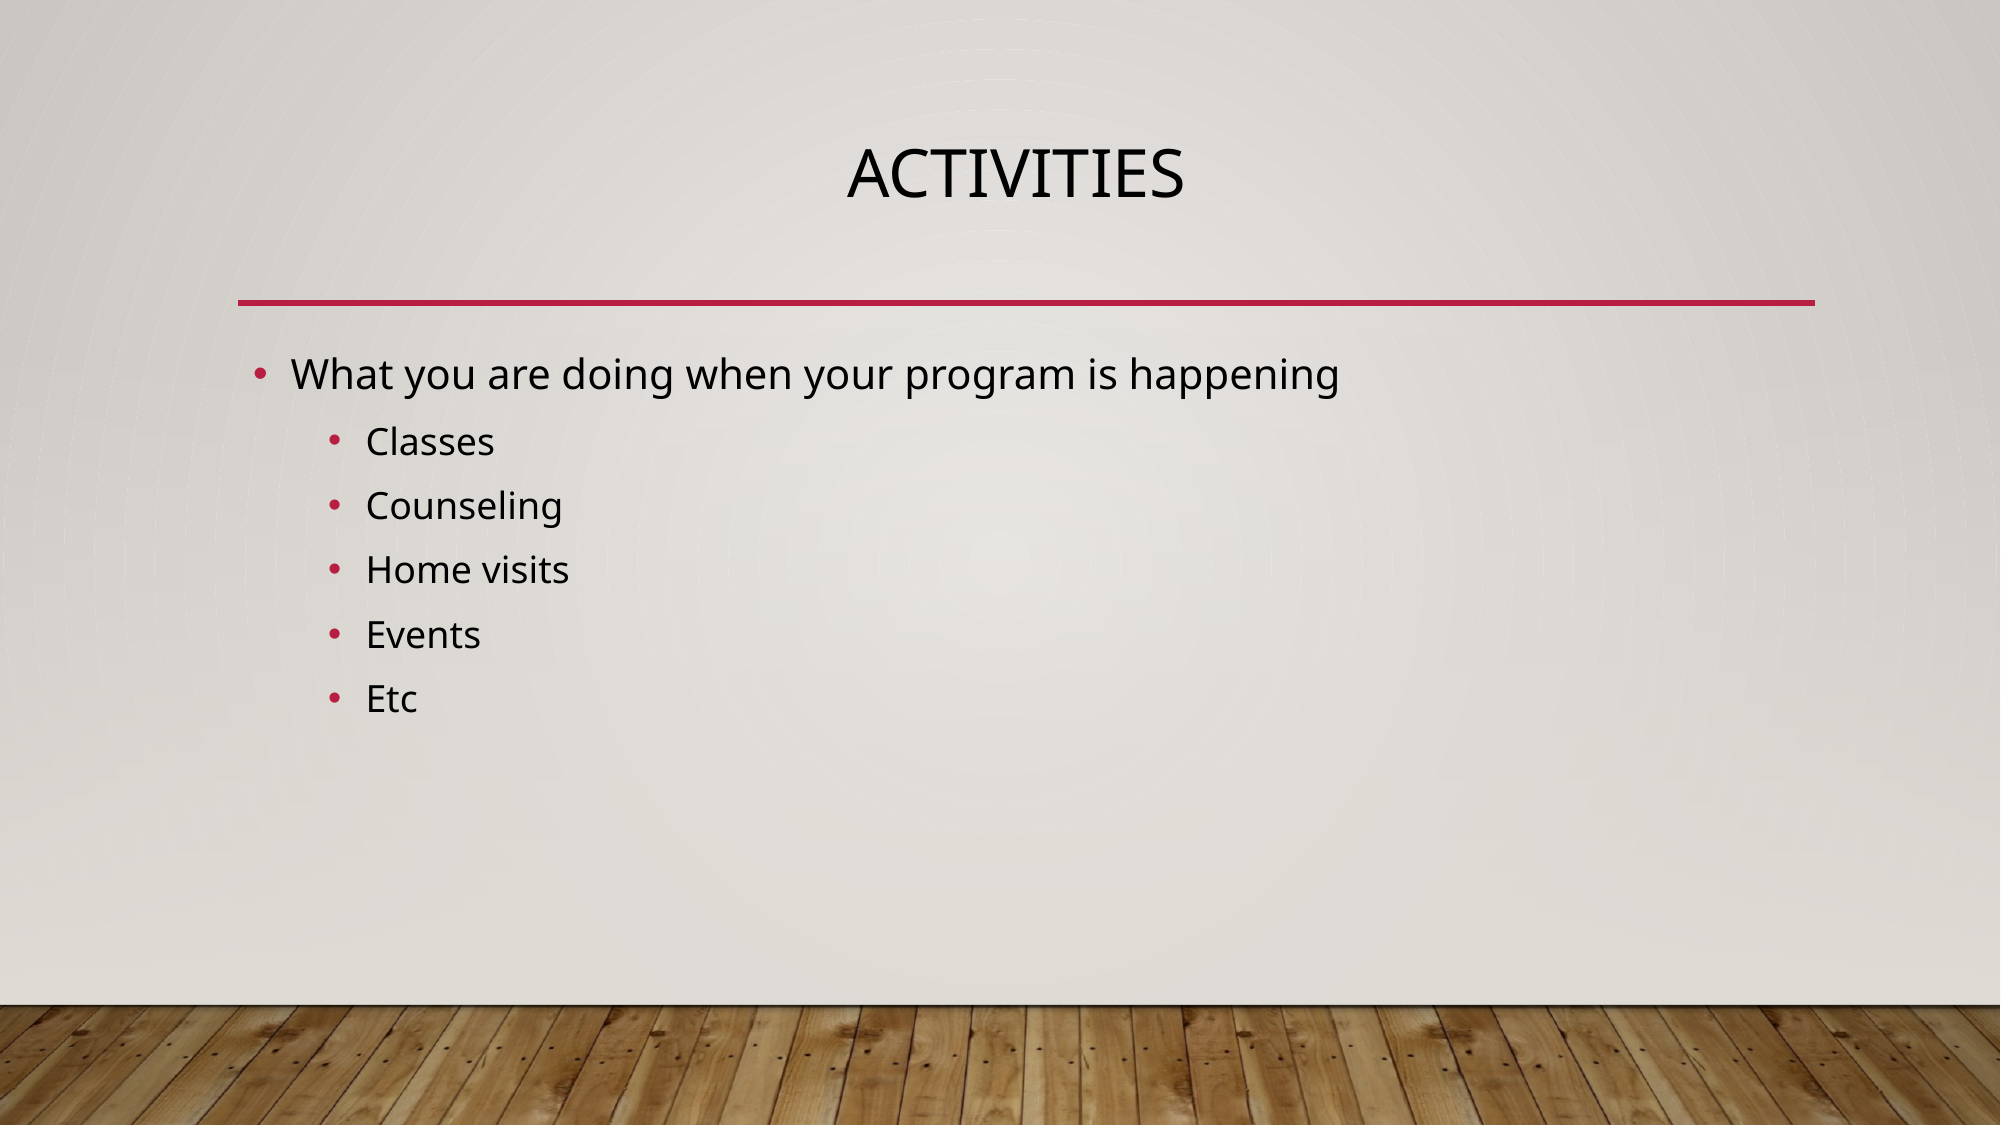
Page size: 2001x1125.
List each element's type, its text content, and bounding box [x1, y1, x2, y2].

list What you are doing when your program is happening Classes Counseling Home visits Events Etc [238, 330, 1814, 897]
picture [0, 1005, 2000, 1125]
title Activities [238, 131, 1814, 305]
